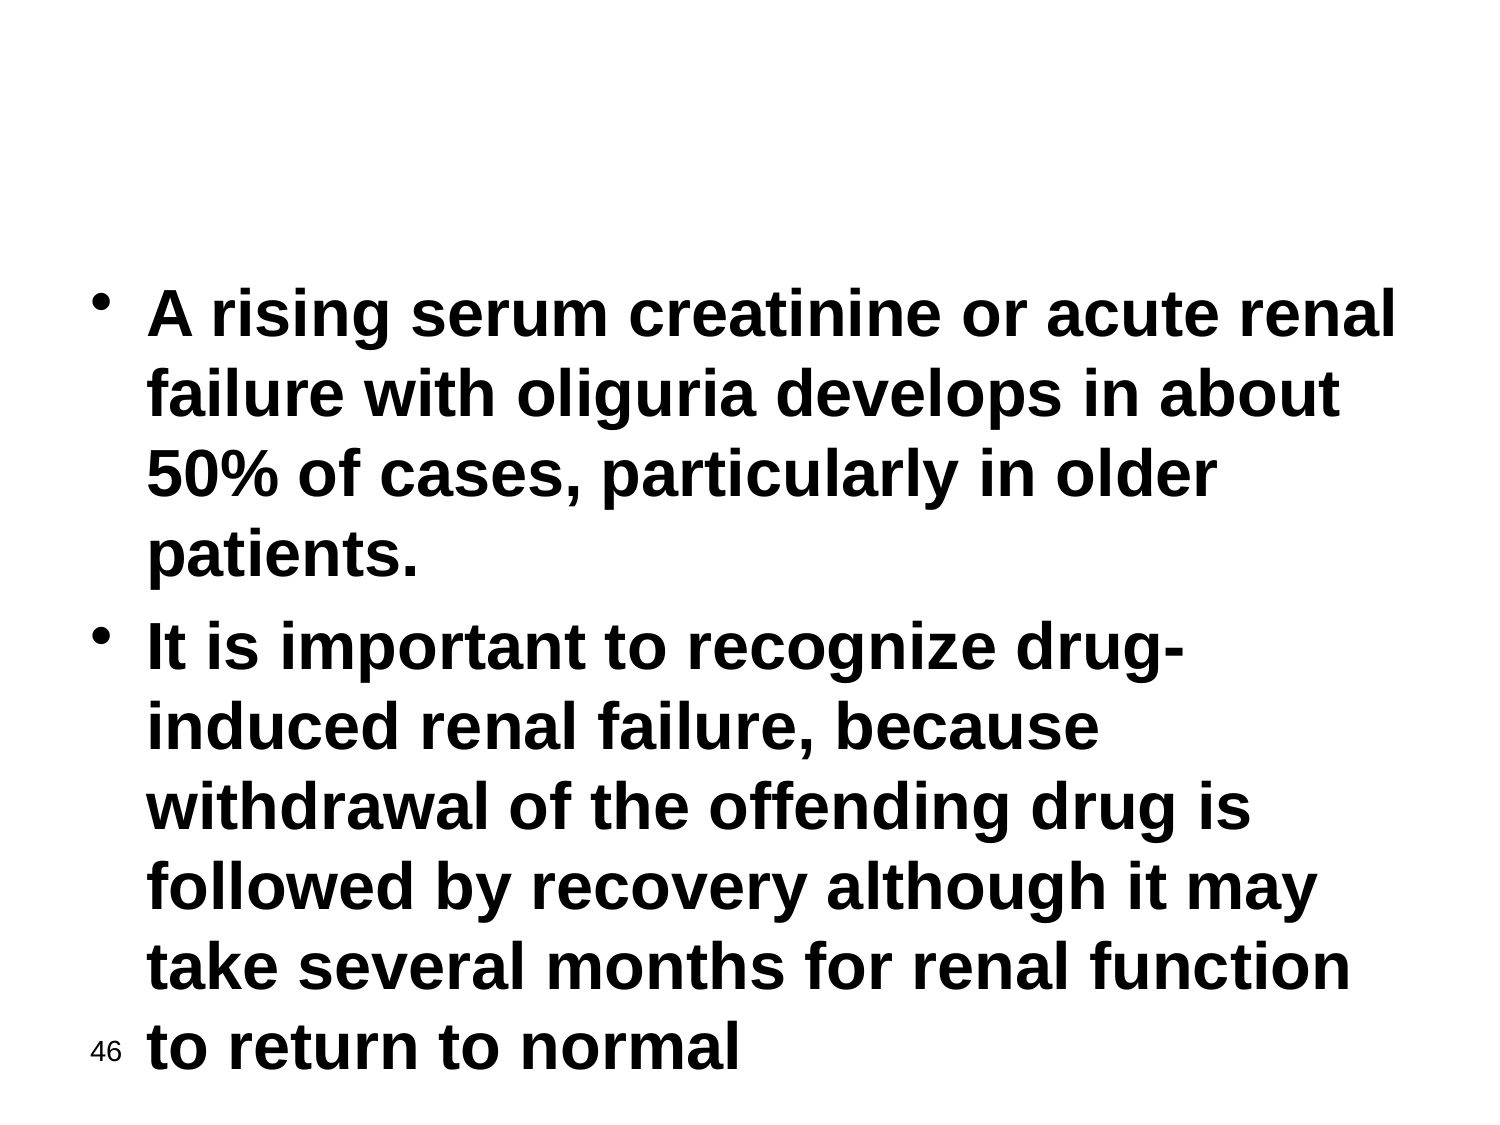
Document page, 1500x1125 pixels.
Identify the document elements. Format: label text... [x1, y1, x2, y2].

slide_number 46 [74, 1024, 426, 1103]
list A rising serum creatinine or acute renal failure with oliguria develops in about 50% of cases, particularly in older patients. It is important to recognize drug-induced renal failure, because withdrawal of the offending drug is followed by recovery although it may take several months for renal function to return to normal [74, 262, 1426, 1006]
